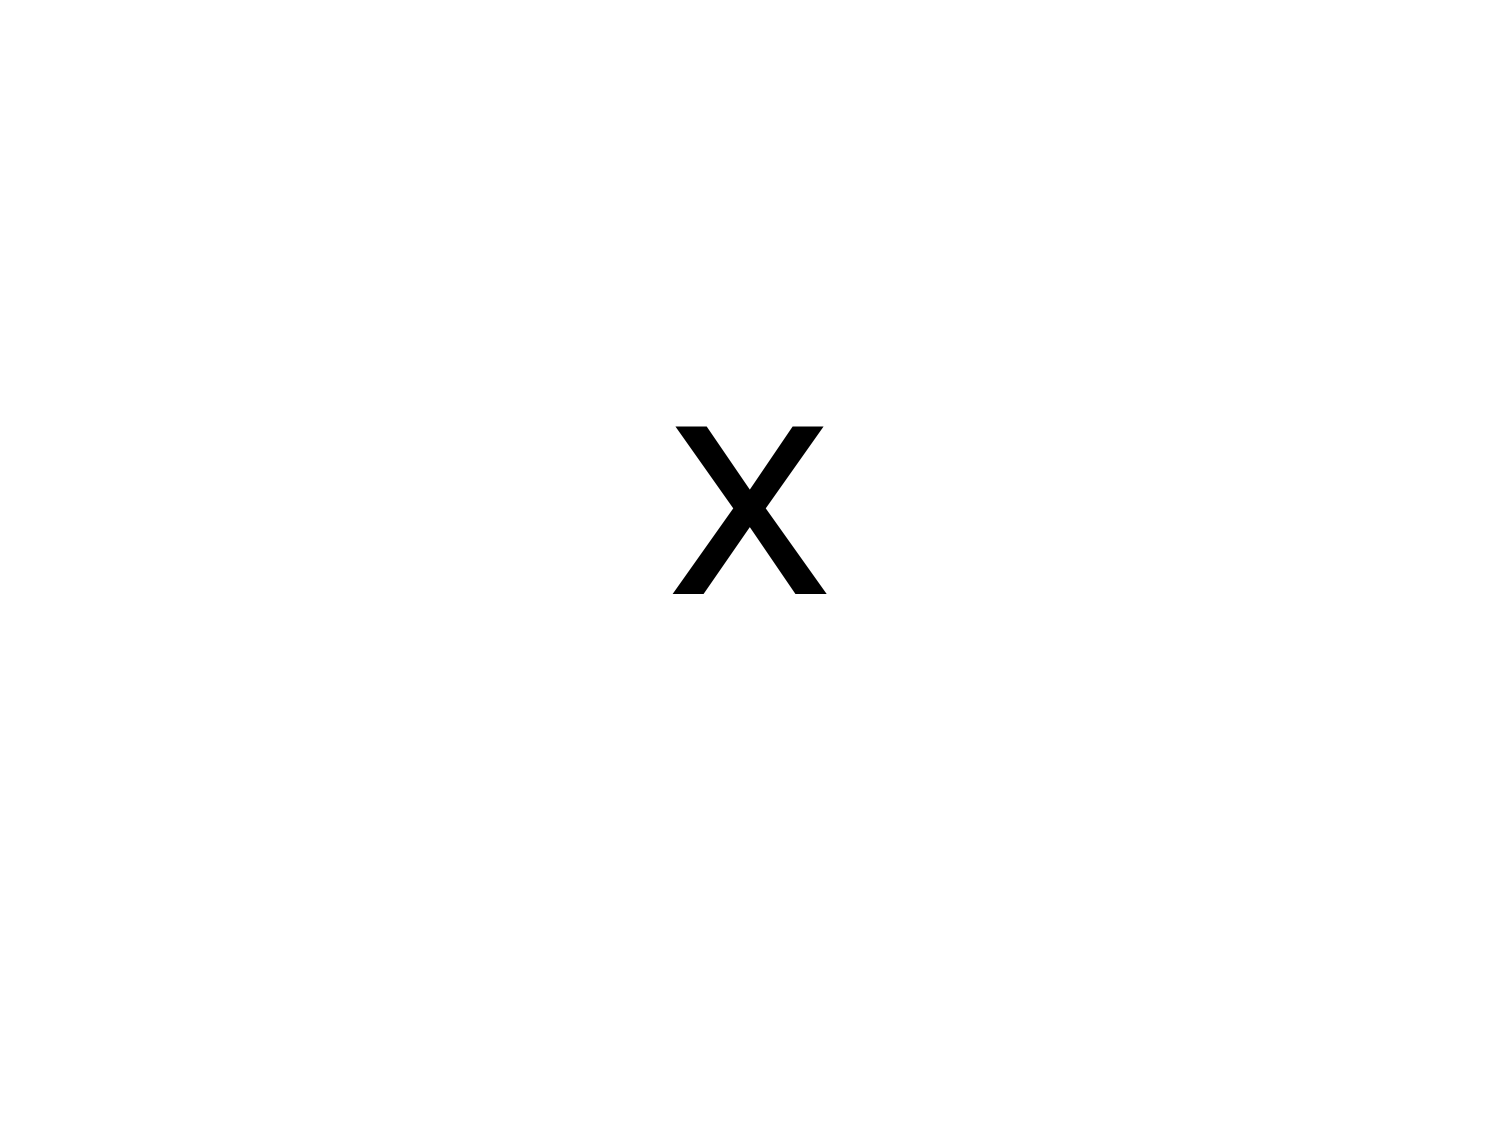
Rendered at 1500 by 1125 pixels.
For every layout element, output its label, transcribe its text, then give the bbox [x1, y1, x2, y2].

title x [112, 349, 1388, 591]
